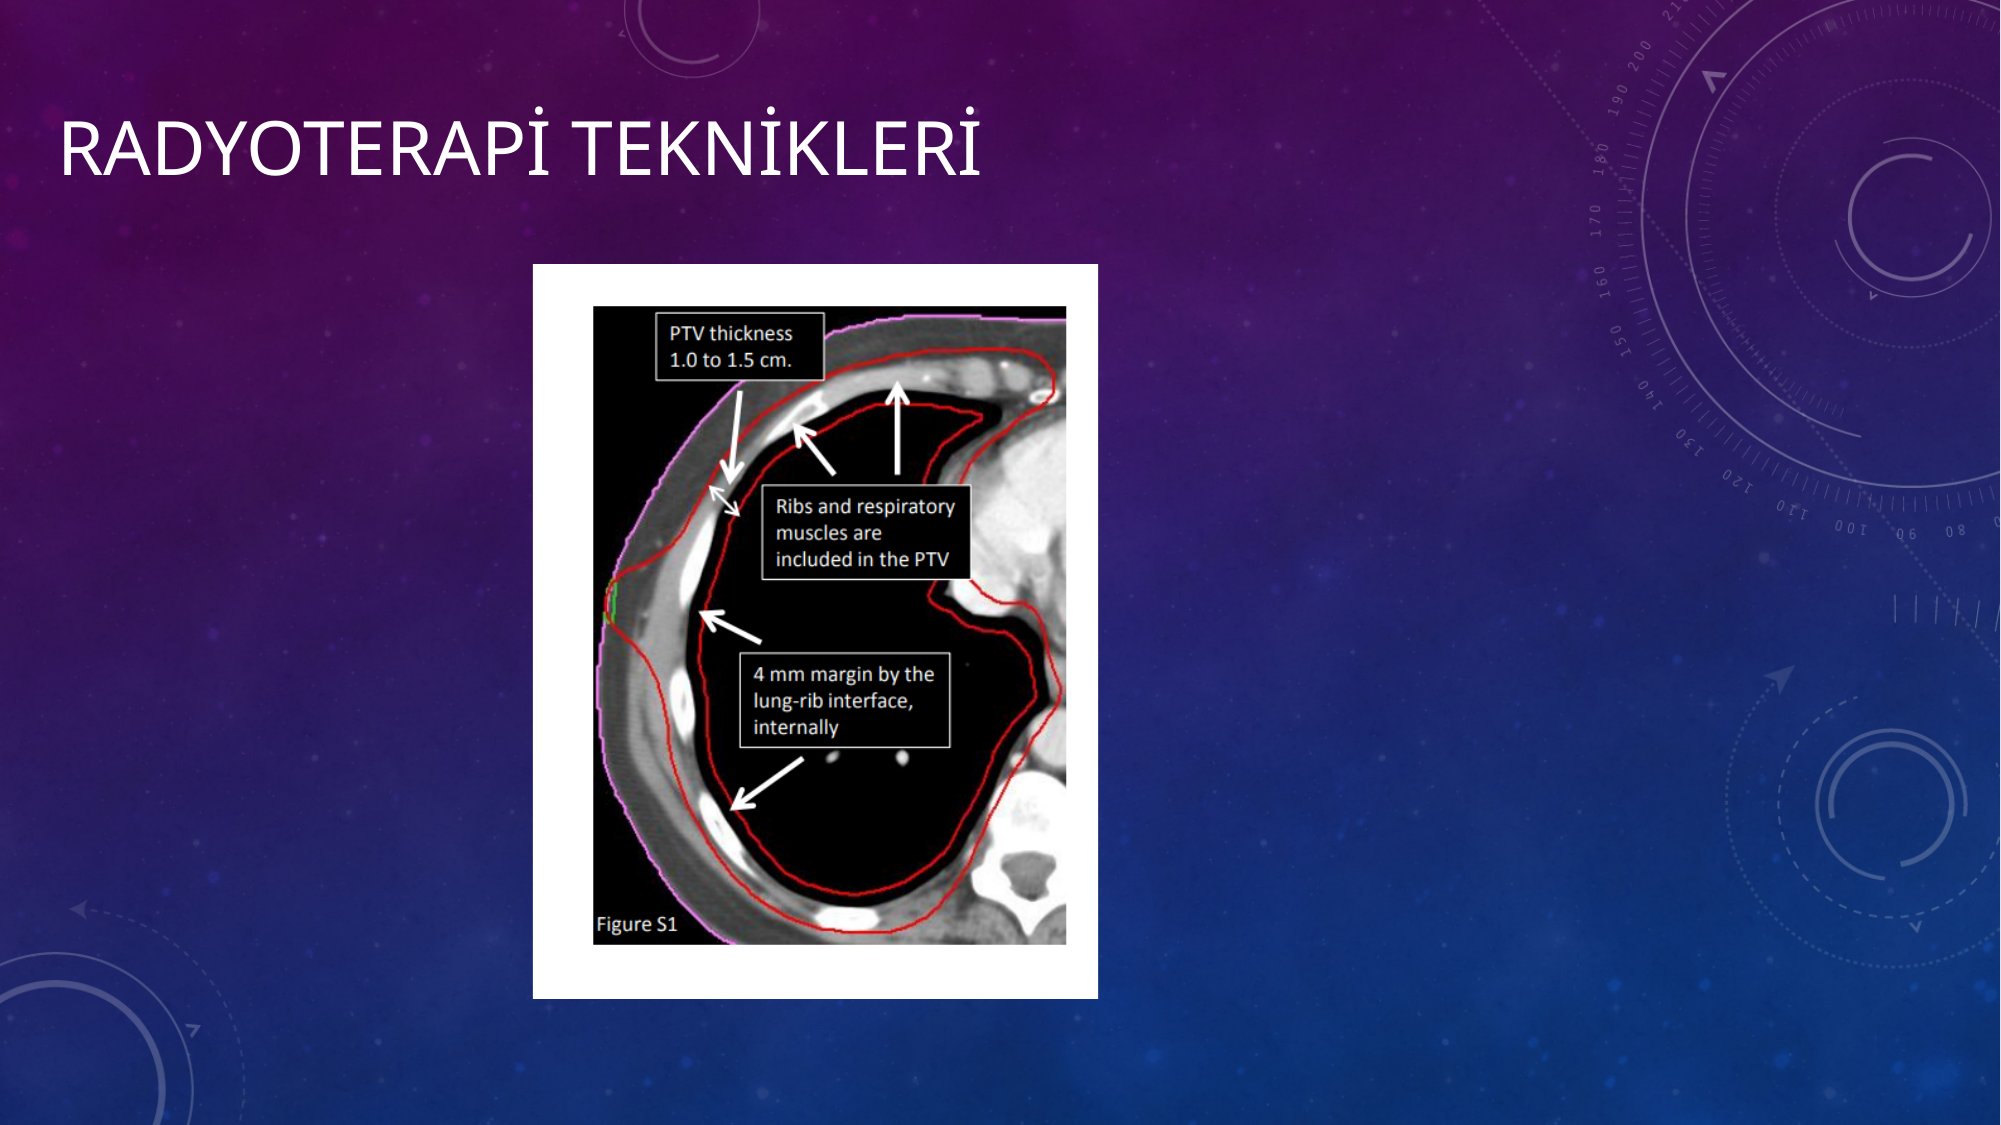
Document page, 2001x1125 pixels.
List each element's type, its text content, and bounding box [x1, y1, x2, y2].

picture [0, 0, 2001, 1125]
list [532, 264, 1099, 999]
title RADYOTERAPİ TEKNİKLERİ [42, 25, 1705, 265]
